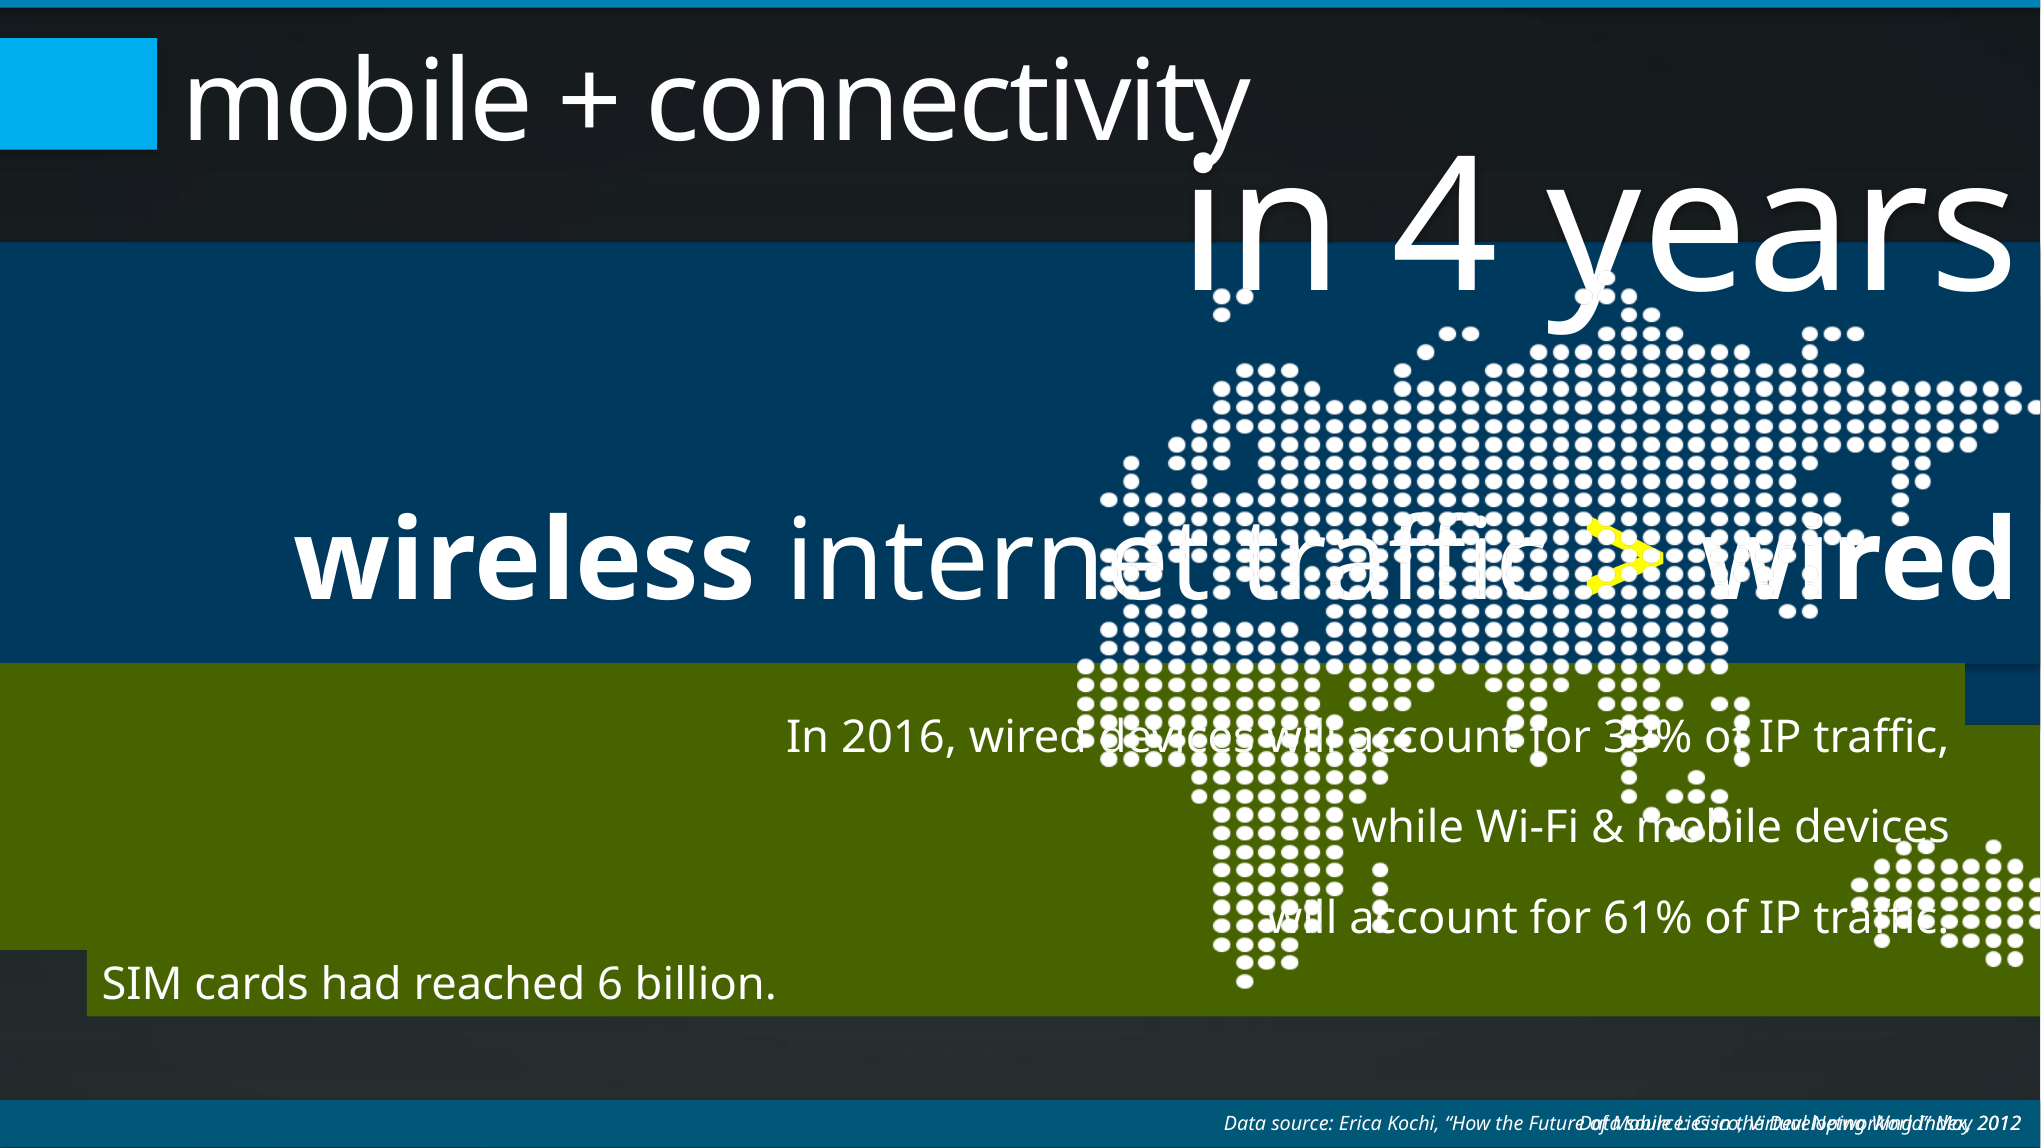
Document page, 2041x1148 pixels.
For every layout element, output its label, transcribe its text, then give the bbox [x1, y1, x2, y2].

picture [0, 9, 2041, 1099]
title mobile + connectivity [181, 42, 1966, 166]
text_box One month after the world’s population topped 7 billion in October 2011, the GSM Association announced that mobile SIM cards had reached 6 billion. [86, 950, 1072, 1017]
text_box In 2016, wired devices will account for 39% of IP traffic, while Wi-Fi & mobile devices will account for 61% of IP traffic. [0, 663, 1072, 950]
text_box in 4 years wireless internet traffic > wired [0, 243, 1072, 663]
text_box Data source: Cisco, Virtual Networking Index, 2012 [1138, 1113, 2022, 1135]
